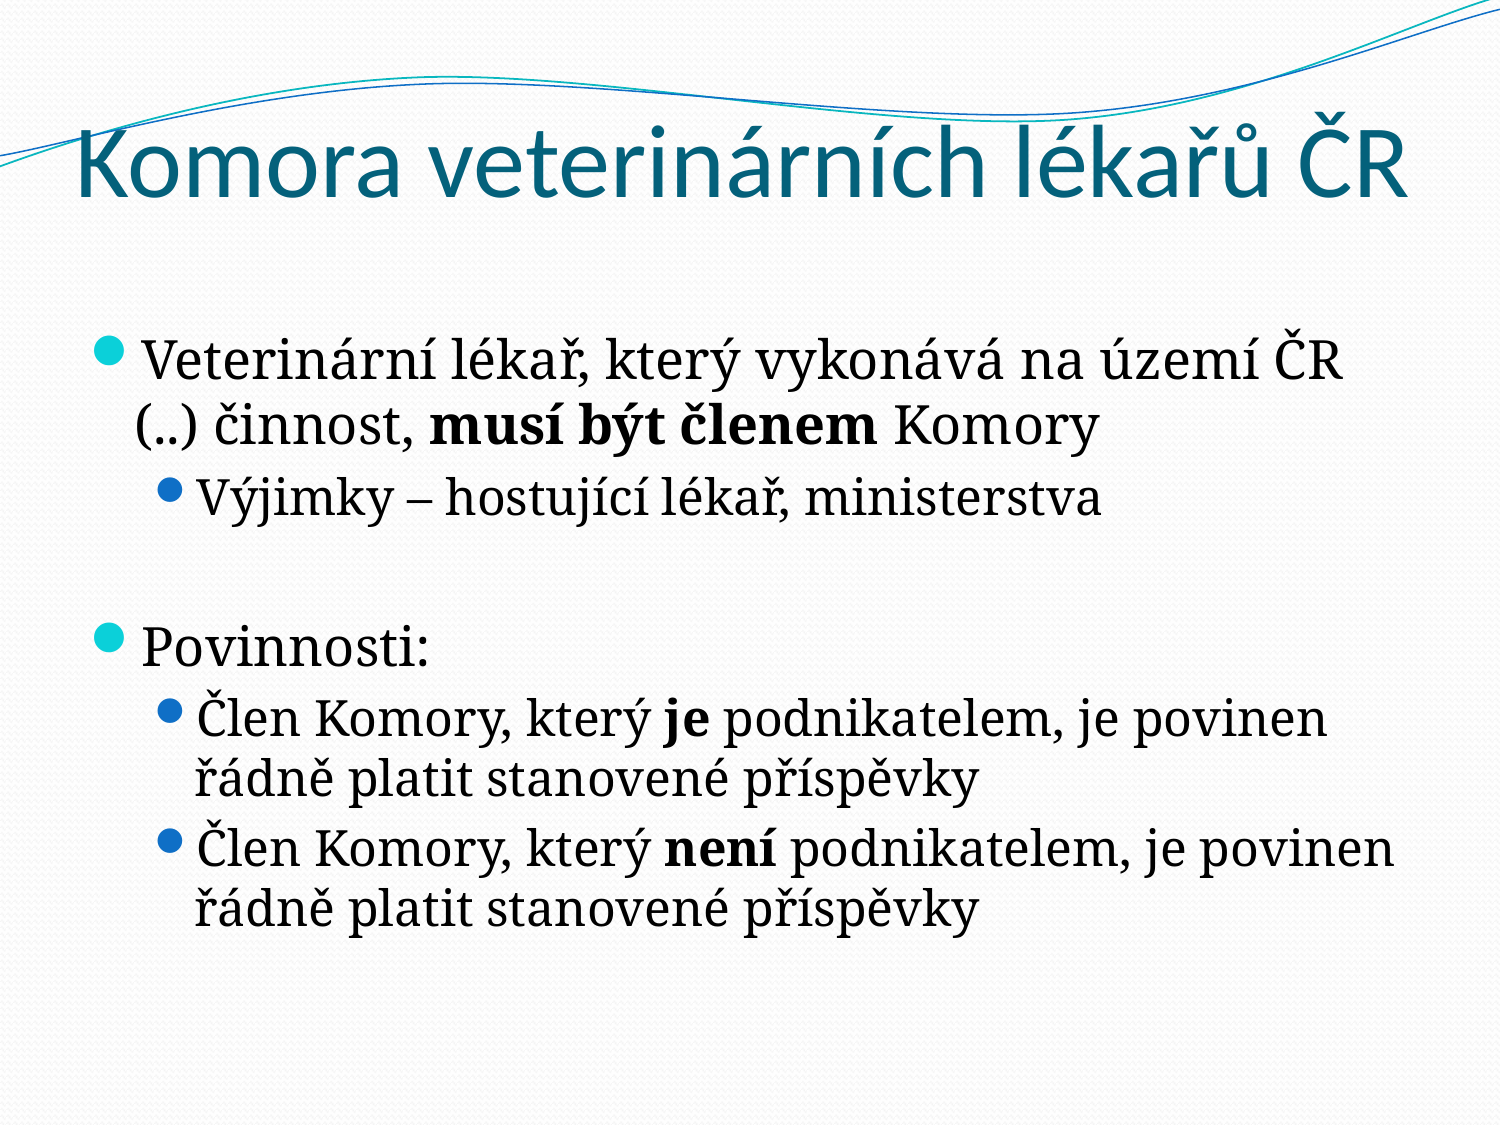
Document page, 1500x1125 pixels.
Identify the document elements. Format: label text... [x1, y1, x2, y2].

list Veterinární lékař, který vykonává na území ČR (..) činnost, musí být členem Komory Výjimky – hostující lékař, ministerstva Povinnosti: Člen Komory, který je podnikatelem, je povinen řádně platit stanovené příspěvky Člen Komory, který není podnikatelem, je povinen řádně platit stanovené příspěvky [75, 317, 1425, 1071]
title Komora veterinárních lékařů ČR [75, 30, 1425, 219]
